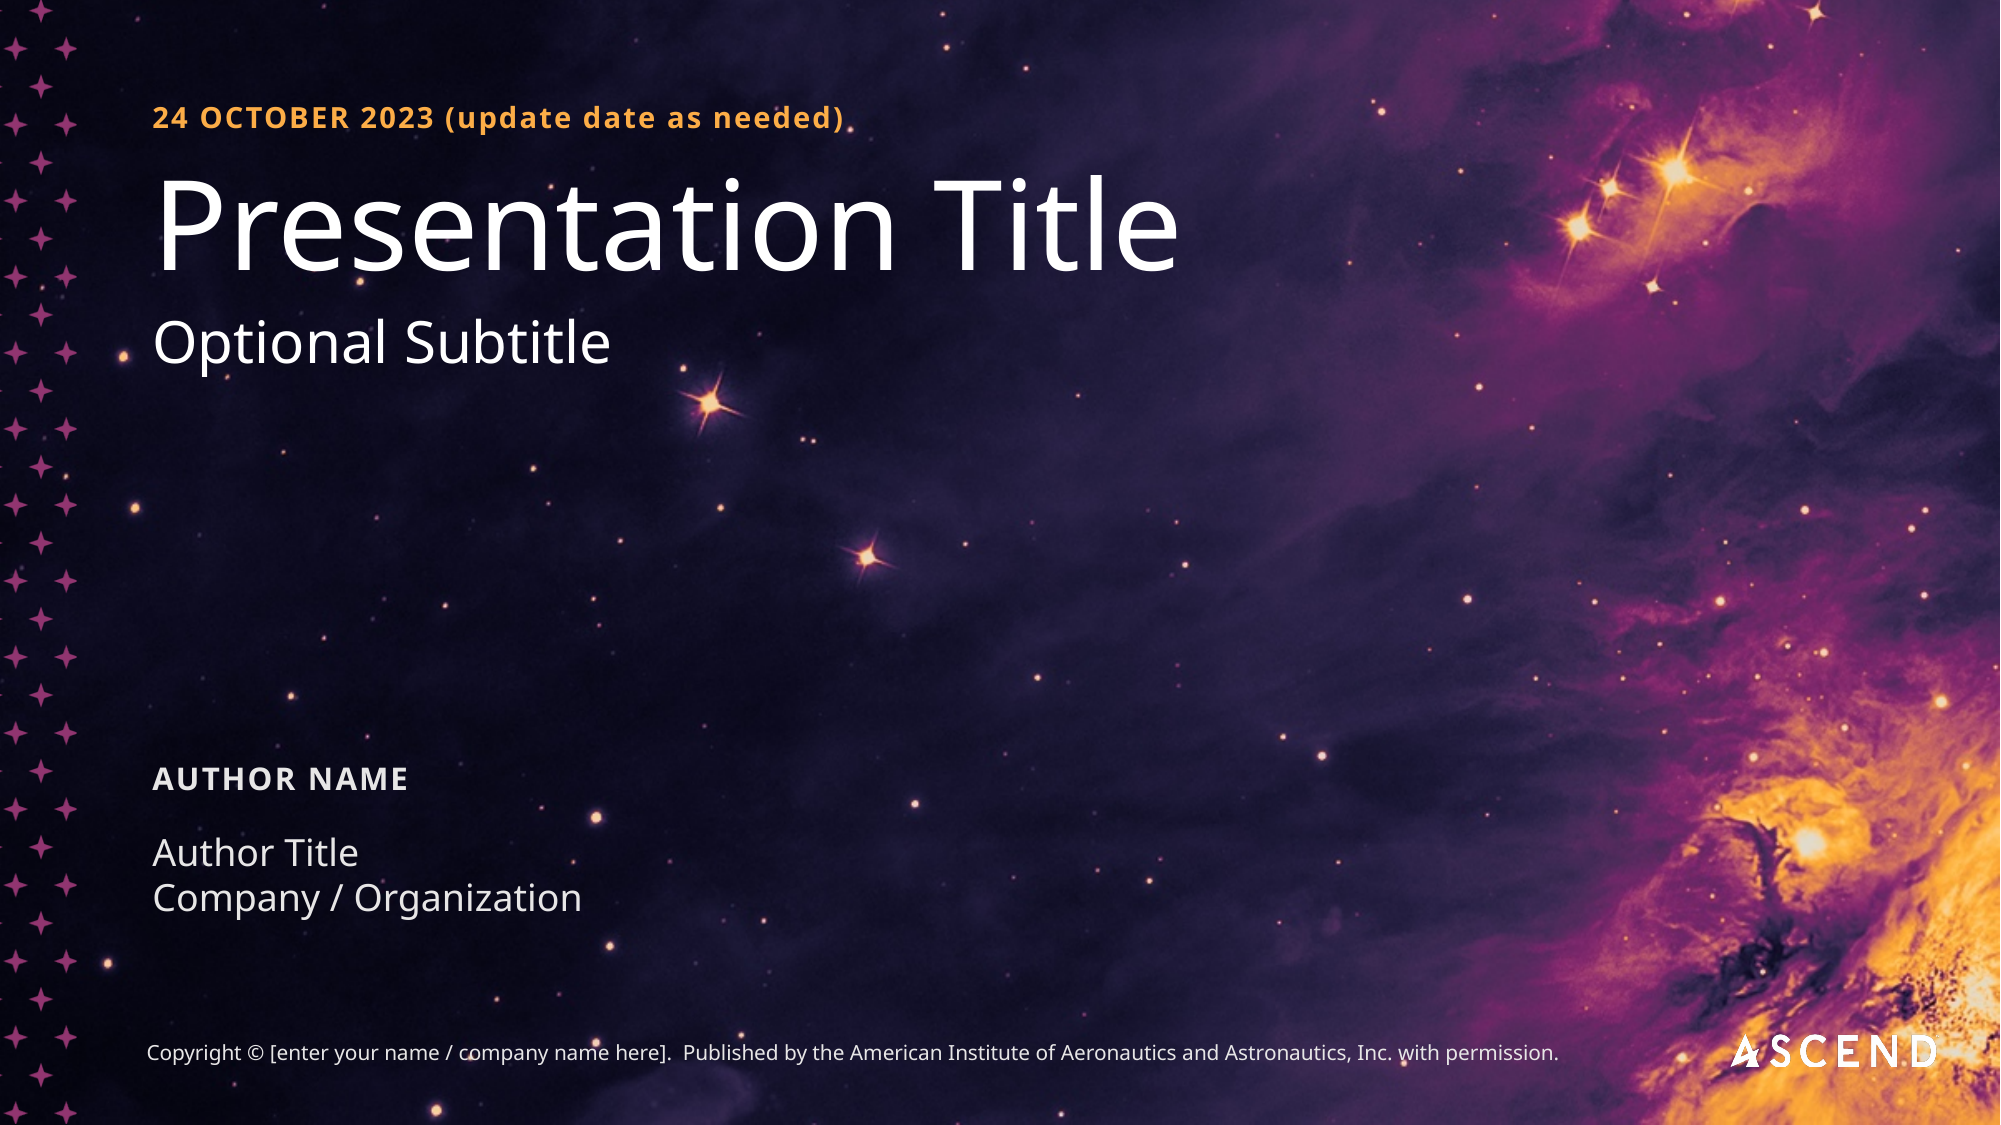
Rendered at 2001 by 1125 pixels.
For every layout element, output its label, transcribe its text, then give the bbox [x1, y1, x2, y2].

text_box AUTHOR NAME [137, 756, 1853, 806]
title Presentation Title [137, 154, 1853, 296]
text_box 24 OCTOBER 2023 (update date as needed) [137, 96, 1853, 147]
text_box Optional Subtitle [137, 305, 1853, 471]
picture [0, 0, 2000, 1125]
text_box Copyright © [enter your name / company name here]. Published by the American Institute of Aeronautics and Astronautics, Inc. with permission. [131, 1032, 1793, 1072]
text_box Author Title Company / Organization [137, 821, 1853, 940]
